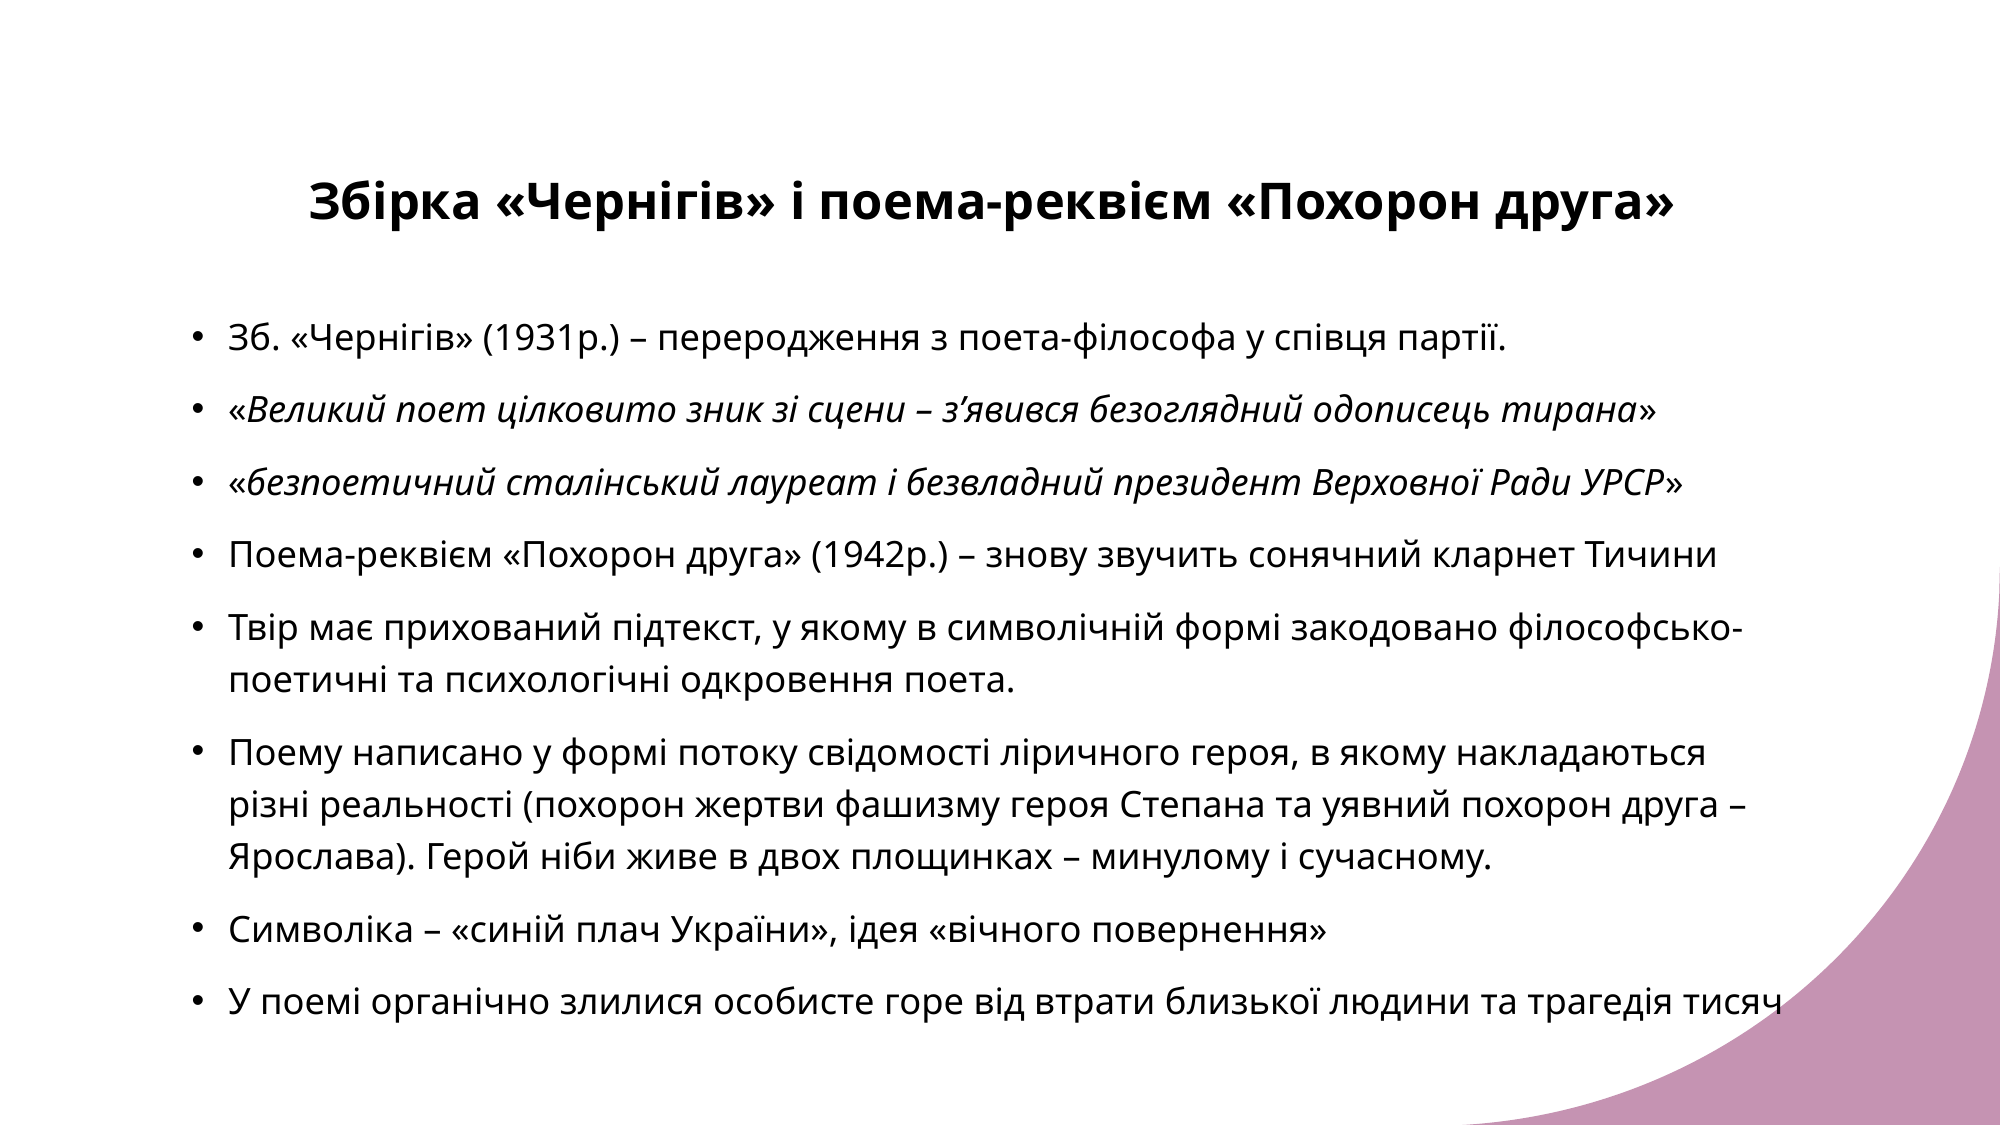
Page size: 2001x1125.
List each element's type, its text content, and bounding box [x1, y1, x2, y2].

list Зб. «Чернігів» (1931р.) – переродження з поета-філософа у співця партії. «Великий поет цілковито зник зі сцени – з’явився безоглядний одописець тирана» «безпоетичний сталінський лауреат і безвладний президент Верховної Ради УРСР» Поема-реквієм «Похорон друга» (1942р.) – знову звучить сонячний кларнет Тичини Твір має прихований підтекст, у якому в символічній формі закодовано філософсько-поетичні та психологічні одкровення поета. Поему написано у формі потоку свідомості ліричного героя, в якому накладаються різні реальності (похорон жертви фашизму героя Степана та уявний похорон друга – Ярослава). Герой ніби живе в двох площинках – минулому і сучасному. Символіка – «синій плач України», ідея «вічного повернення» У поемі органічно злилися особисте горе від втрати близької людини та трагедія тисяч [176, 297, 1809, 1078]
title Збірка «Чернігів» і поема-реквієм «Похорон друга» [176, 118, 1809, 238]
